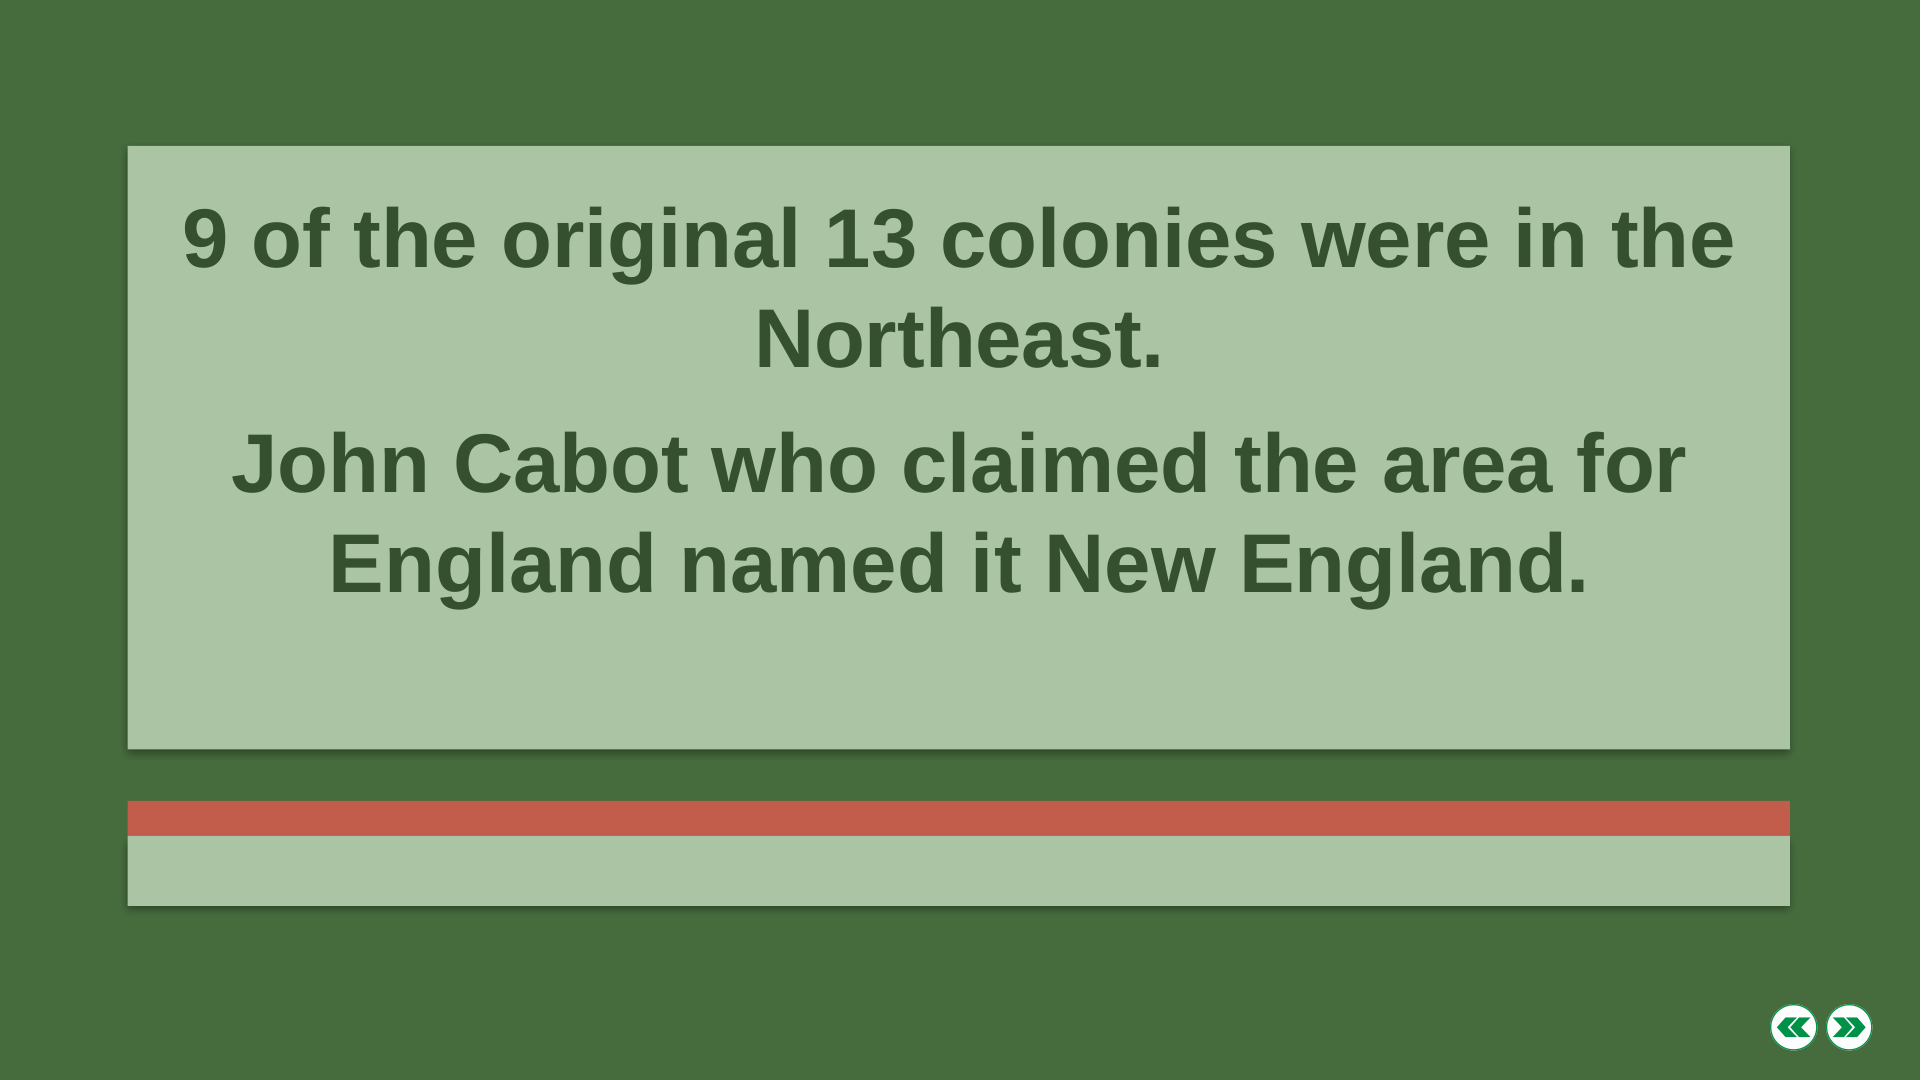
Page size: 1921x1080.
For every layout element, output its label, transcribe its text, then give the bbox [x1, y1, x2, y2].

picture [1768, 1002, 1819, 1052]
list 9 of the original 13 colonies were in the Northeast. John Cabot who claimed the area for England named it New England. [160, 176, 1760, 717]
picture [1824, 1002, 1874, 1052]
